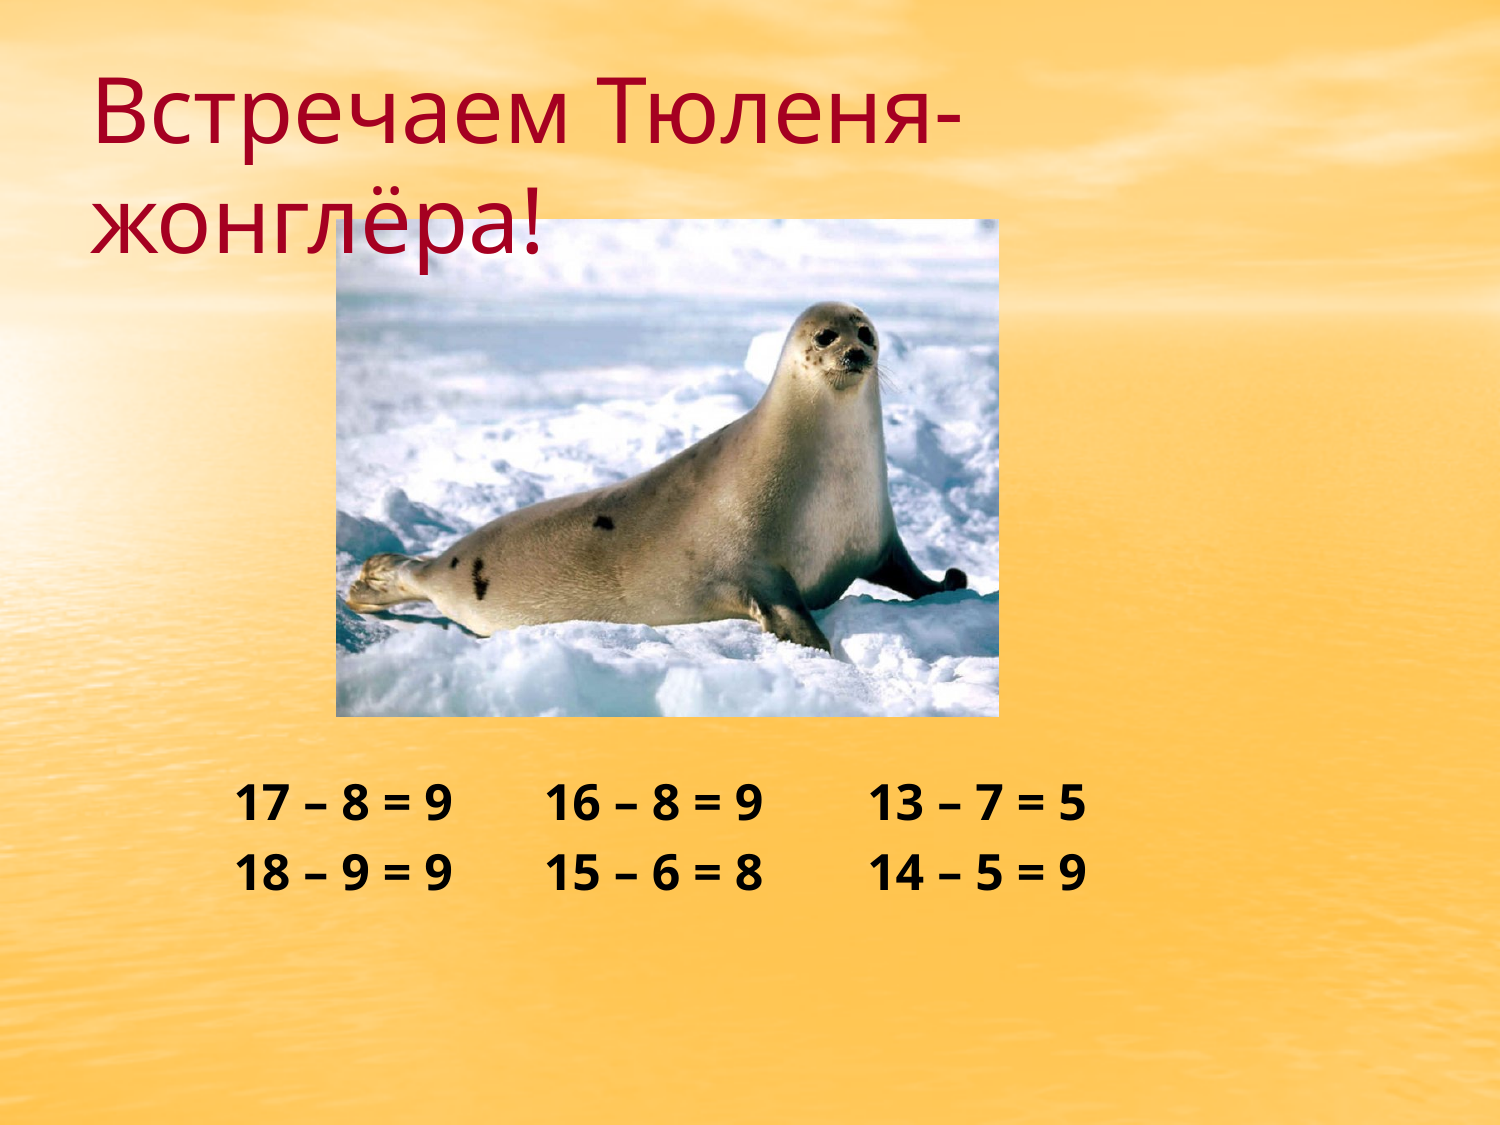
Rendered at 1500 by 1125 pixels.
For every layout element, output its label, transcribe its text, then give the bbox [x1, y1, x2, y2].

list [336, 219, 1000, 718]
list 17 – 8 = 9 16 – 8 = 9 13 – 7 = 5 18 – 9 = 9 15 – 6 = 8 14 – 5 = 9 [218, 763, 1294, 1125]
title Встречаем Тюленя-жонглёра! [74, 47, 1426, 276]
